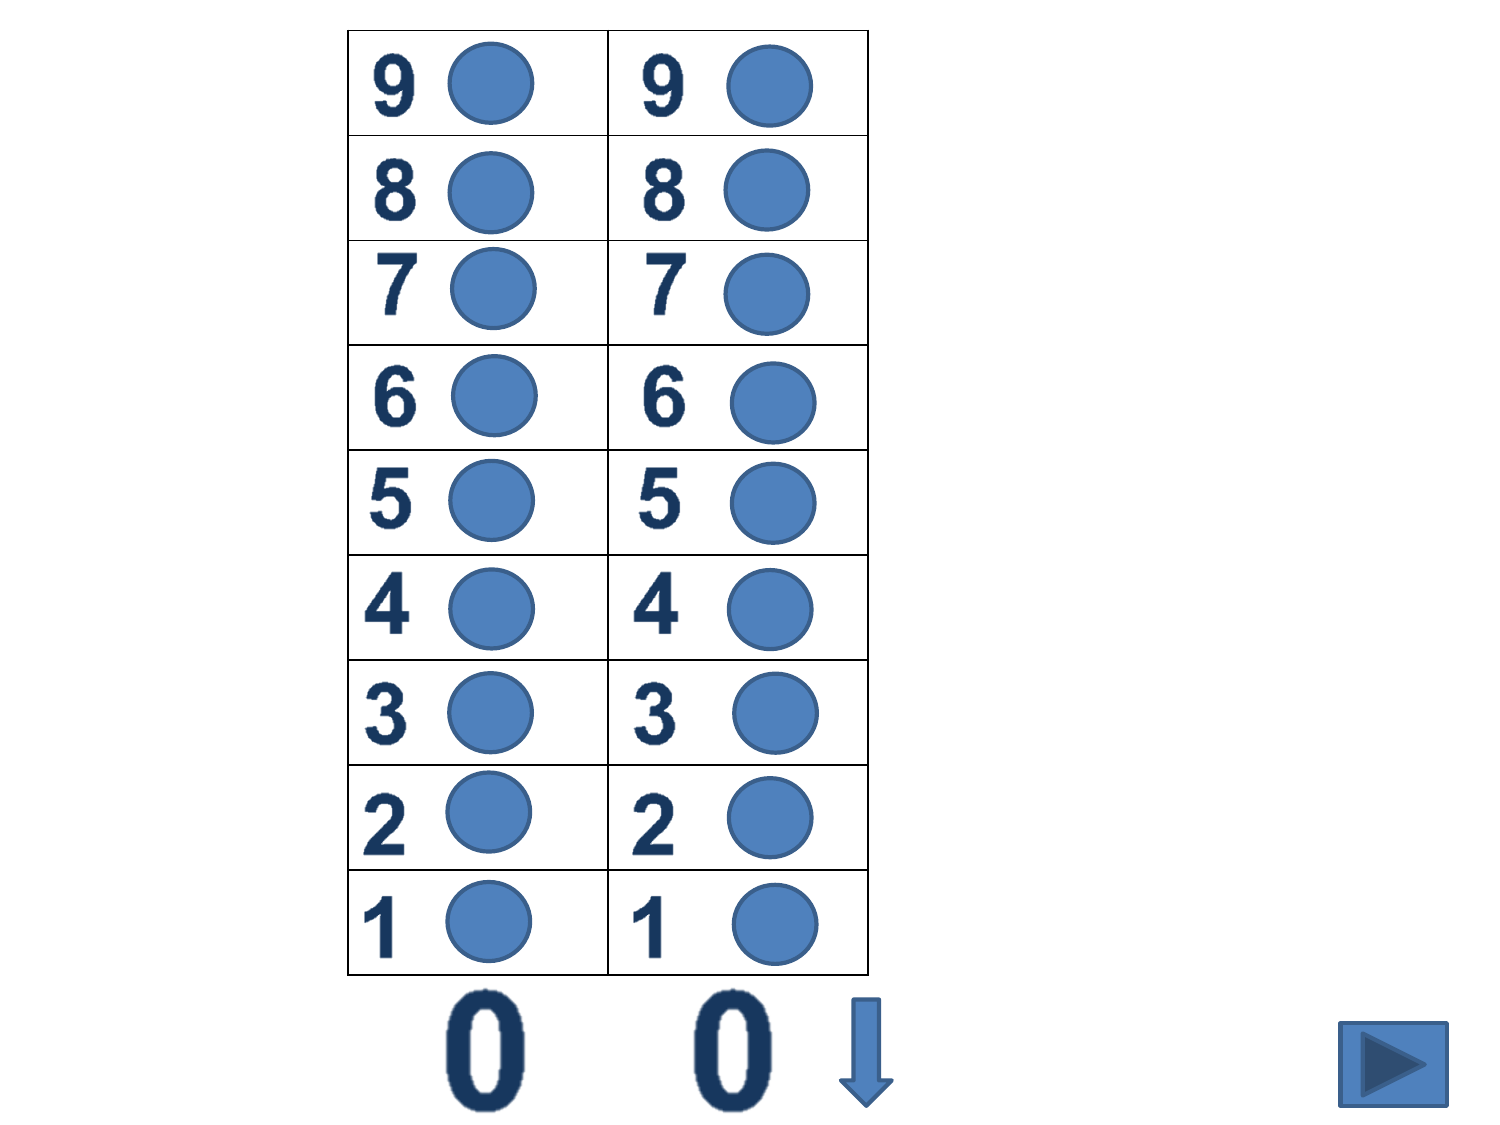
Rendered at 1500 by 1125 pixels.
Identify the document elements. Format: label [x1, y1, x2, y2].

picture [629, 679, 678, 747]
table_cell [349, 556, 607, 659]
table_cell [349, 766, 607, 869]
picture [420, 881, 563, 956]
table_cell [609, 451, 867, 554]
picture [359, 892, 395, 960]
table_cell [349, 346, 607, 449]
picture [704, 363, 848, 438]
picture [636, 463, 681, 531]
picture [359, 792, 408, 858]
picture [368, 463, 412, 531]
picture [423, 569, 566, 644]
table_cell [349, 451, 607, 554]
table_cell [349, 871, 607, 974]
picture [690, 975, 779, 1120]
picture [628, 792, 677, 858]
table_cell [609, 871, 867, 974]
table_cell [349, 136, 607, 240]
picture [701, 777, 845, 852]
picture [442, 975, 531, 1120]
picture [422, 152, 566, 227]
table_cell [609, 556, 867, 659]
picture [641, 158, 685, 222]
picture [701, 46, 844, 121]
table_cell [349, 241, 607, 344]
picture [698, 254, 842, 329]
picture [701, 569, 845, 644]
text_box [838, 997, 894, 1108]
picture [371, 363, 417, 430]
table_cell [609, 766, 867, 869]
table_header [609, 31, 867, 135]
picture [640, 53, 686, 118]
text_box [1338, 1021, 1449, 1108]
table_cell [349, 661, 607, 764]
picture [372, 158, 416, 222]
picture [422, 43, 566, 118]
picture [707, 673, 850, 748]
picture [640, 363, 686, 430]
picture [704, 463, 848, 538]
table_cell [609, 346, 867, 449]
table_cell [609, 241, 867, 344]
table_cell [609, 661, 867, 764]
picture [371, 53, 417, 118]
picture [698, 150, 842, 225]
picture [363, 569, 413, 635]
picture [420, 772, 563, 847]
picture [372, 252, 418, 317]
picture [628, 892, 664, 960]
picture [641, 252, 687, 317]
picture [632, 569, 682, 635]
picture [424, 248, 568, 323]
picture [706, 884, 850, 959]
picture [360, 679, 409, 747]
table_header [349, 31, 607, 135]
table_cell [609, 136, 867, 240]
picture [422, 672, 565, 747]
picture [423, 460, 566, 535]
picture [425, 355, 569, 430]
